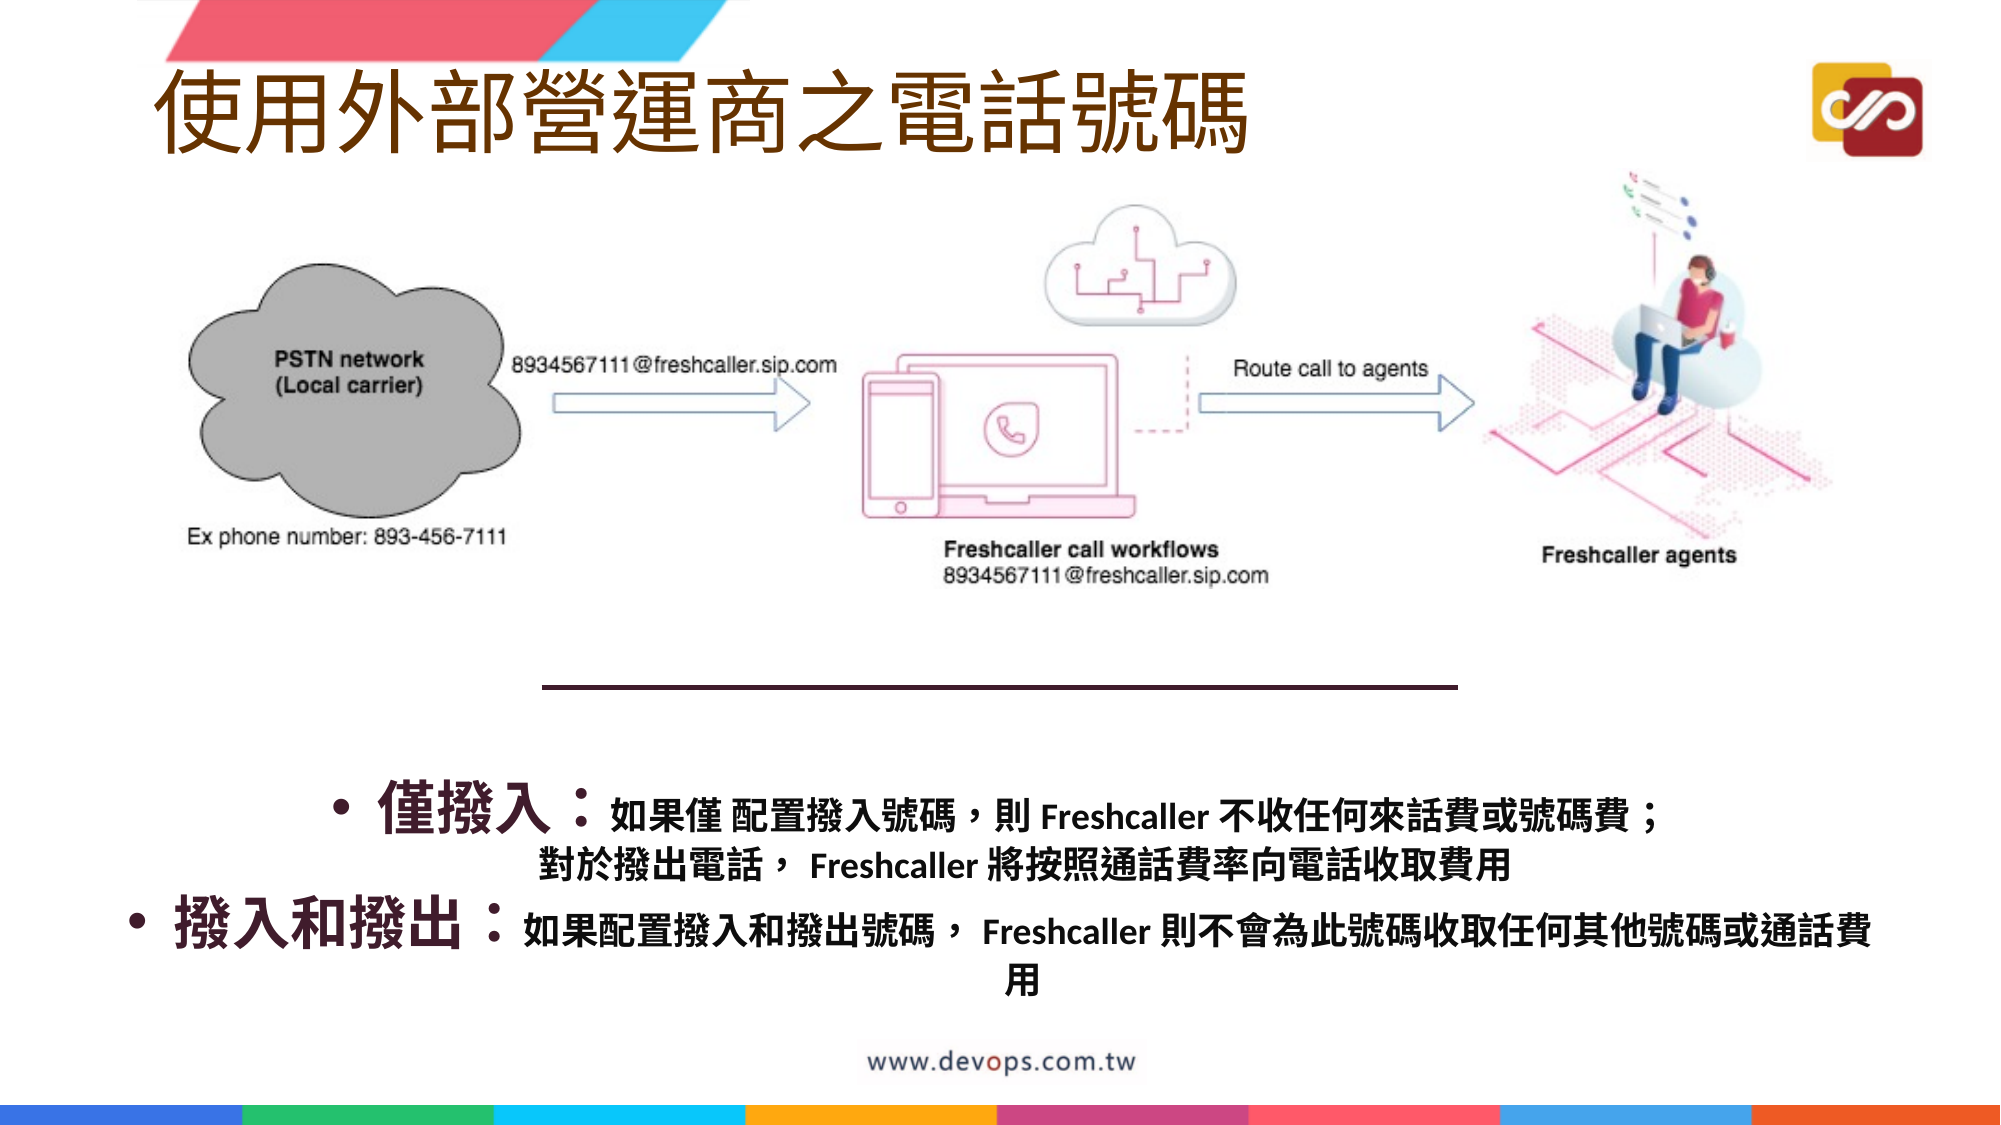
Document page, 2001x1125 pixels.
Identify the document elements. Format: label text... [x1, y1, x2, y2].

picture [165, 168, 1835, 589]
picture [1863, 59, 1932, 162]
picture [137, 0, 750, 59]
picture [0, 1105, 494, 1125]
picture [857, 1039, 1147, 1085]
text_box 僅撥入：如果僅 配置撥入號碼，則Freshcaller不收任何來話費或號碼費； 對於撥出電話，Freshcaller將按照通話費率向電話收取費用 撥入和撥出：如果配置撥入和撥出號碼，Freshcaller則不會為此號碼收取任何其他號碼或通話費用 [97, 763, 1903, 1009]
title 使用外部營運商之電話號碼 [137, 59, 1863, 278]
picture [746, 1105, 2000, 1125]
